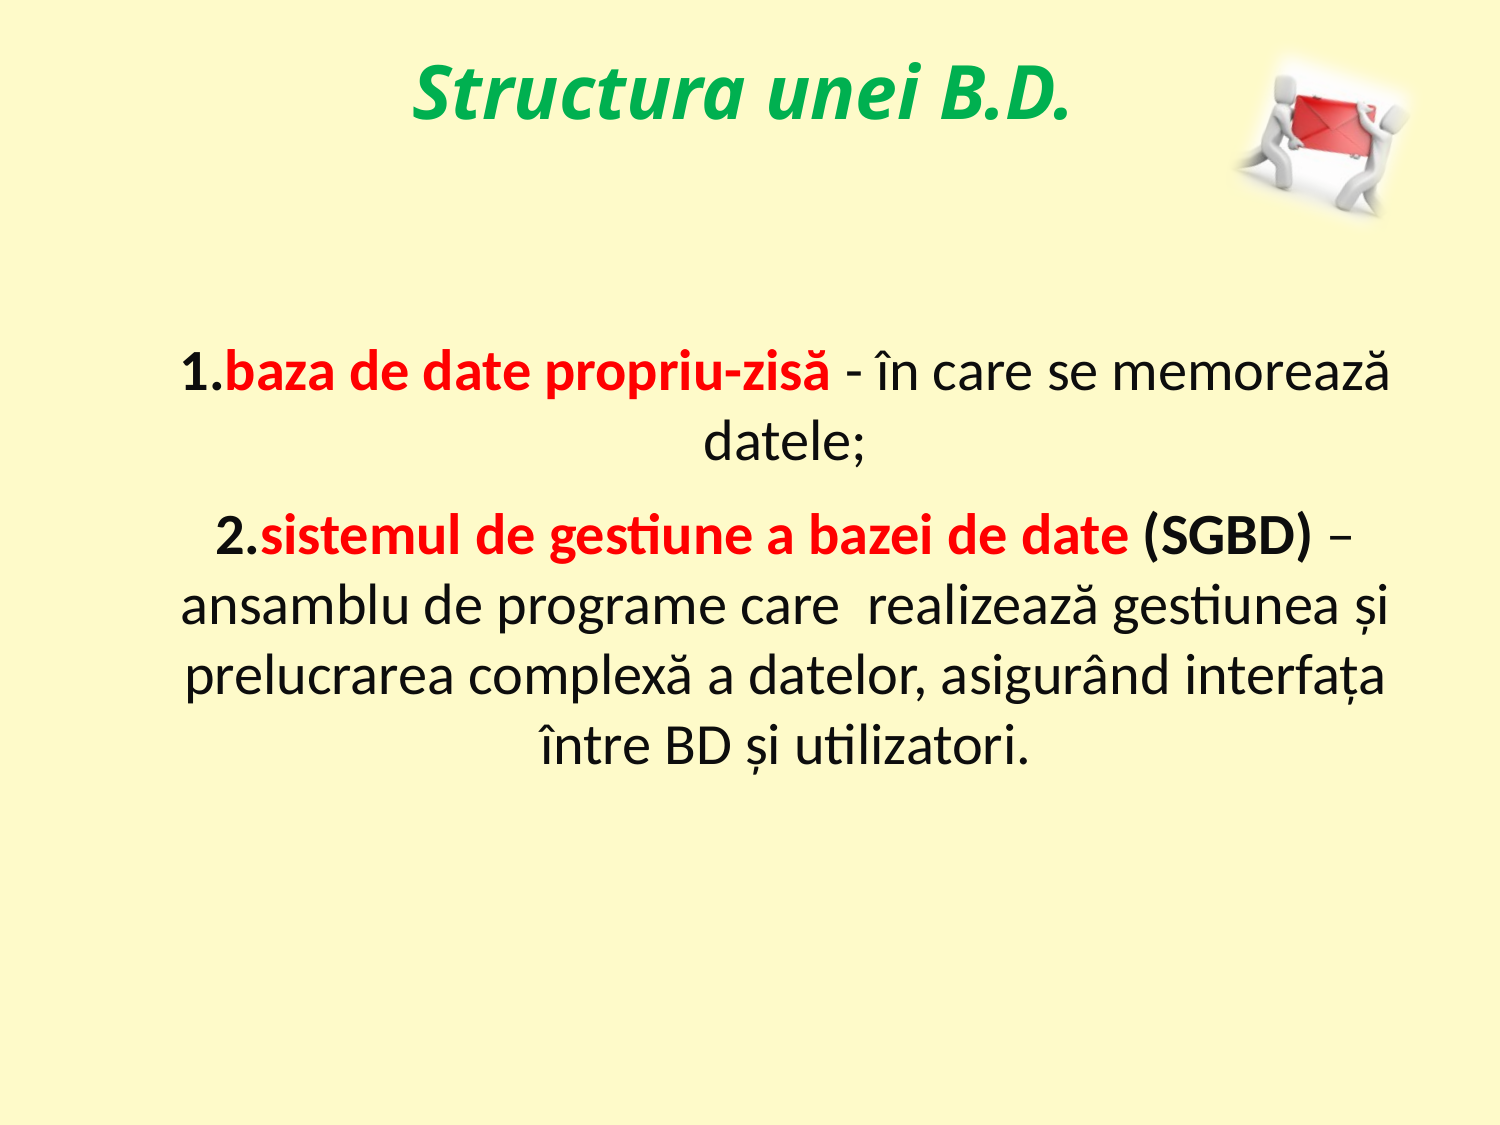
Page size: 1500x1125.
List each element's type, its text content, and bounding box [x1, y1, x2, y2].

text_box Structura unei B.D. [137, 37, 1350, 143]
text_box 1.baza de date propriu-zisă - în care se memorează datele; 2.sistemul de gestiune a bazei de date (SGBD) – ansamblu de programe care realizează gestiunea şi prelucrarea complexă a datelor, asigurând interfaţa între BD şi utilizatori. [112, 324, 1459, 1000]
picture [1235, 48, 1416, 229]
